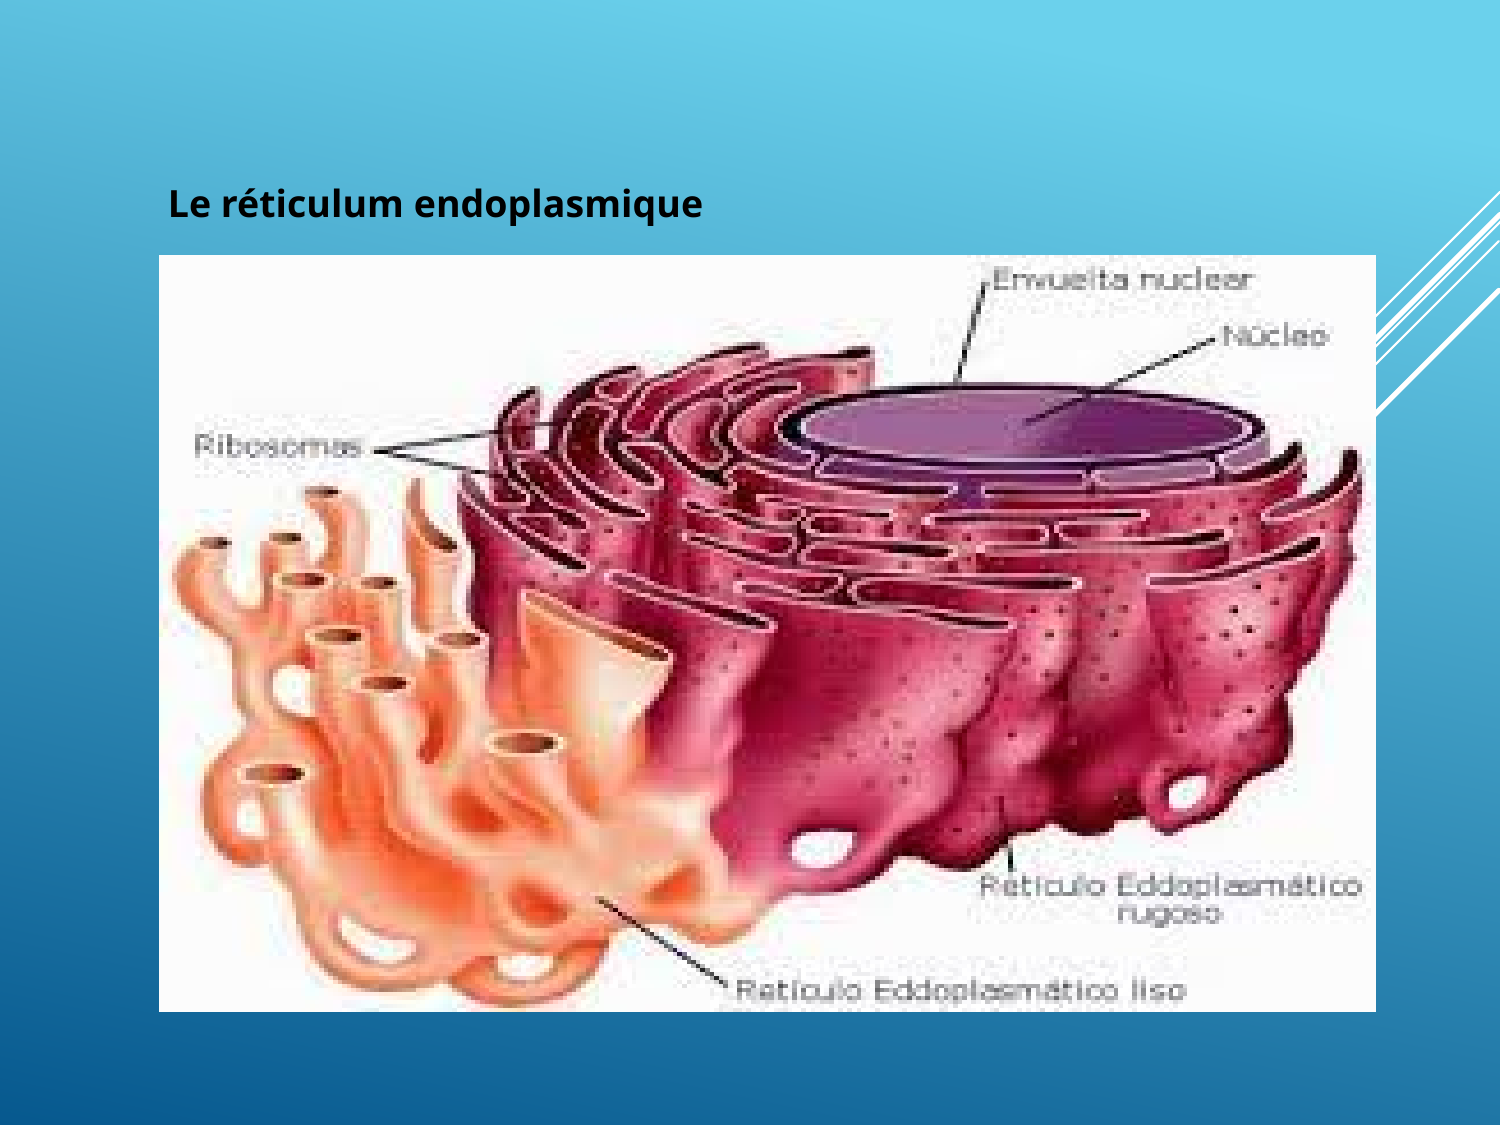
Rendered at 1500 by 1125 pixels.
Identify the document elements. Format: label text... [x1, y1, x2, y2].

text_box Le réticulum endoplasmique [153, 172, 719, 233]
picture [159, 255, 1377, 1012]
